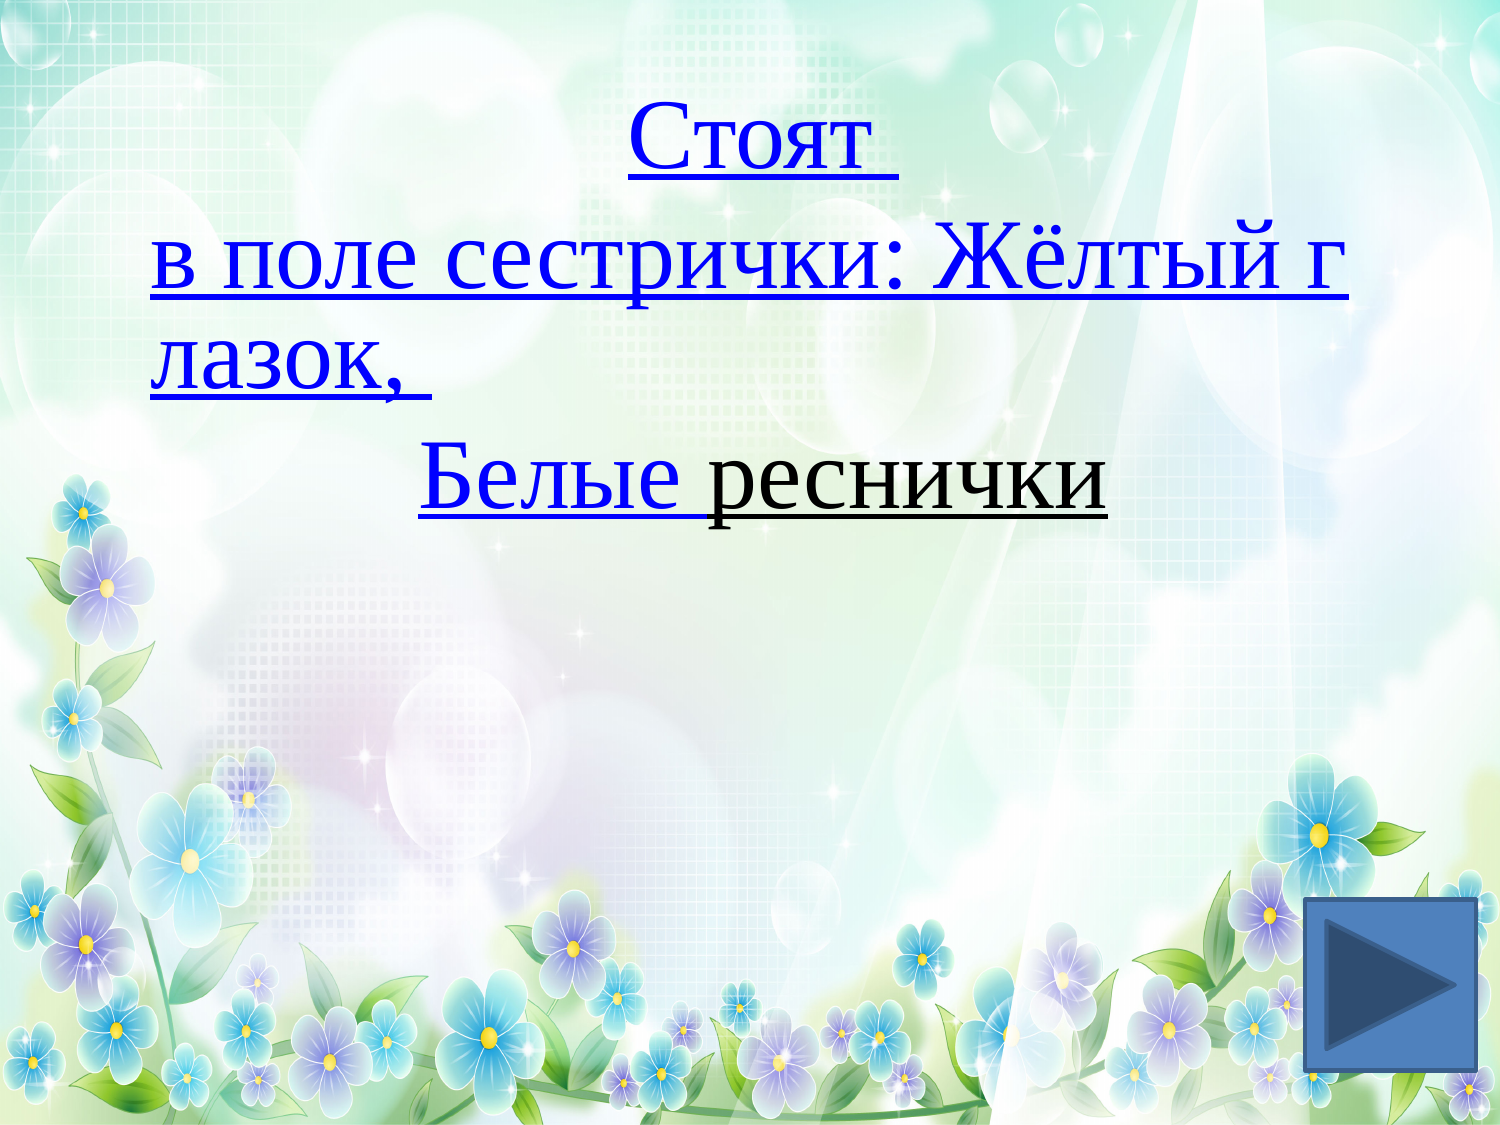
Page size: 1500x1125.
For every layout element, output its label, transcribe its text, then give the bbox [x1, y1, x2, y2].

text_box [1303, 897, 1478, 1073]
picture [0, 0, 1500, 1125]
text_box Стоят в поле сестрички: Жёлтый глазок, Белые реснички [135, 61, 1391, 556]
